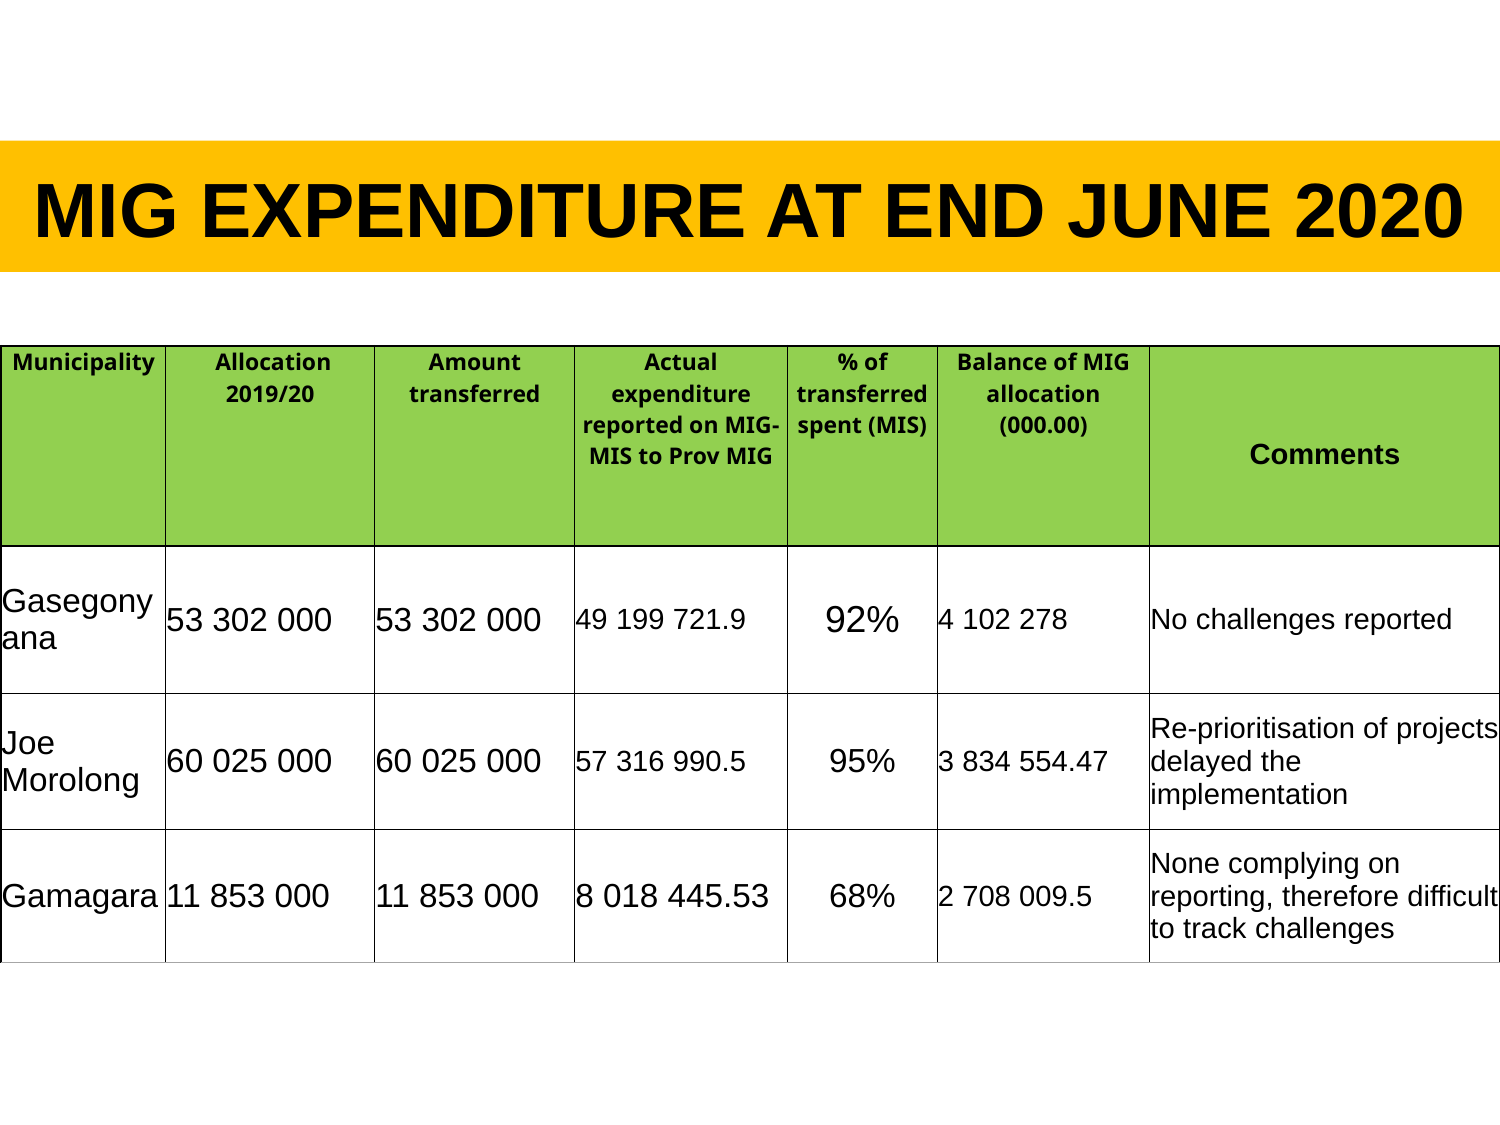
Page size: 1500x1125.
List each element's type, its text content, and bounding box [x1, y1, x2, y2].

table_cell 60 025 000 [375, 694, 574, 829]
table_cell Re-prioritisation of projects delayed the implementation [1150, 694, 1499, 829]
table_header Balance of MIG allocation (000.00) [938, 347, 1149, 545]
table_header Comments [1150, 347, 1499, 545]
table_cell 95% [788, 694, 937, 829]
table_header Actual expenditure reported on MIG-MIS to Prov MIG [575, 347, 787, 545]
table_header Amount transferred [375, 347, 574, 545]
title MIG EXPENDITURE AT END JUNE 2020 [0, 140, 1500, 273]
table_cell None complying on reporting, therefore difficult to track challenges [1150, 830, 1499, 960]
table_cell 60 025 000 [166, 694, 374, 829]
table_cell 8 018 445.53 [575, 830, 787, 960]
table_cell 4 102 278 [938, 547, 1149, 693]
table_cell 49 199 721.9 [575, 547, 787, 693]
table_cell 53 302 000 [166, 547, 374, 693]
table_cell 68% [788, 830, 937, 960]
table_header Municipality [2, 347, 165, 545]
table_cell 11 853 000 [166, 830, 374, 960]
table_cell Gasegonyana [2, 547, 165, 693]
table_cell 53 302 000 [375, 547, 574, 693]
table_cell Joe Morolong [2, 694, 165, 829]
table_cell Gamagara [2, 830, 165, 960]
table_cell 57 316 990.5 [575, 694, 787, 829]
table_header Allocation 2019/20 [166, 347, 374, 545]
table_cell 2 708 009.5 [938, 830, 1149, 960]
table_header % of transferred spent (MIS) [788, 347, 937, 545]
text_box [0, 960, 1500, 1125]
table_cell No challenges reported [1150, 547, 1499, 693]
table_cell 3 834 554.47 [938, 694, 1149, 829]
table_cell 92% [788, 547, 937, 693]
table_cell 11 853 000 [375, 830, 574, 960]
